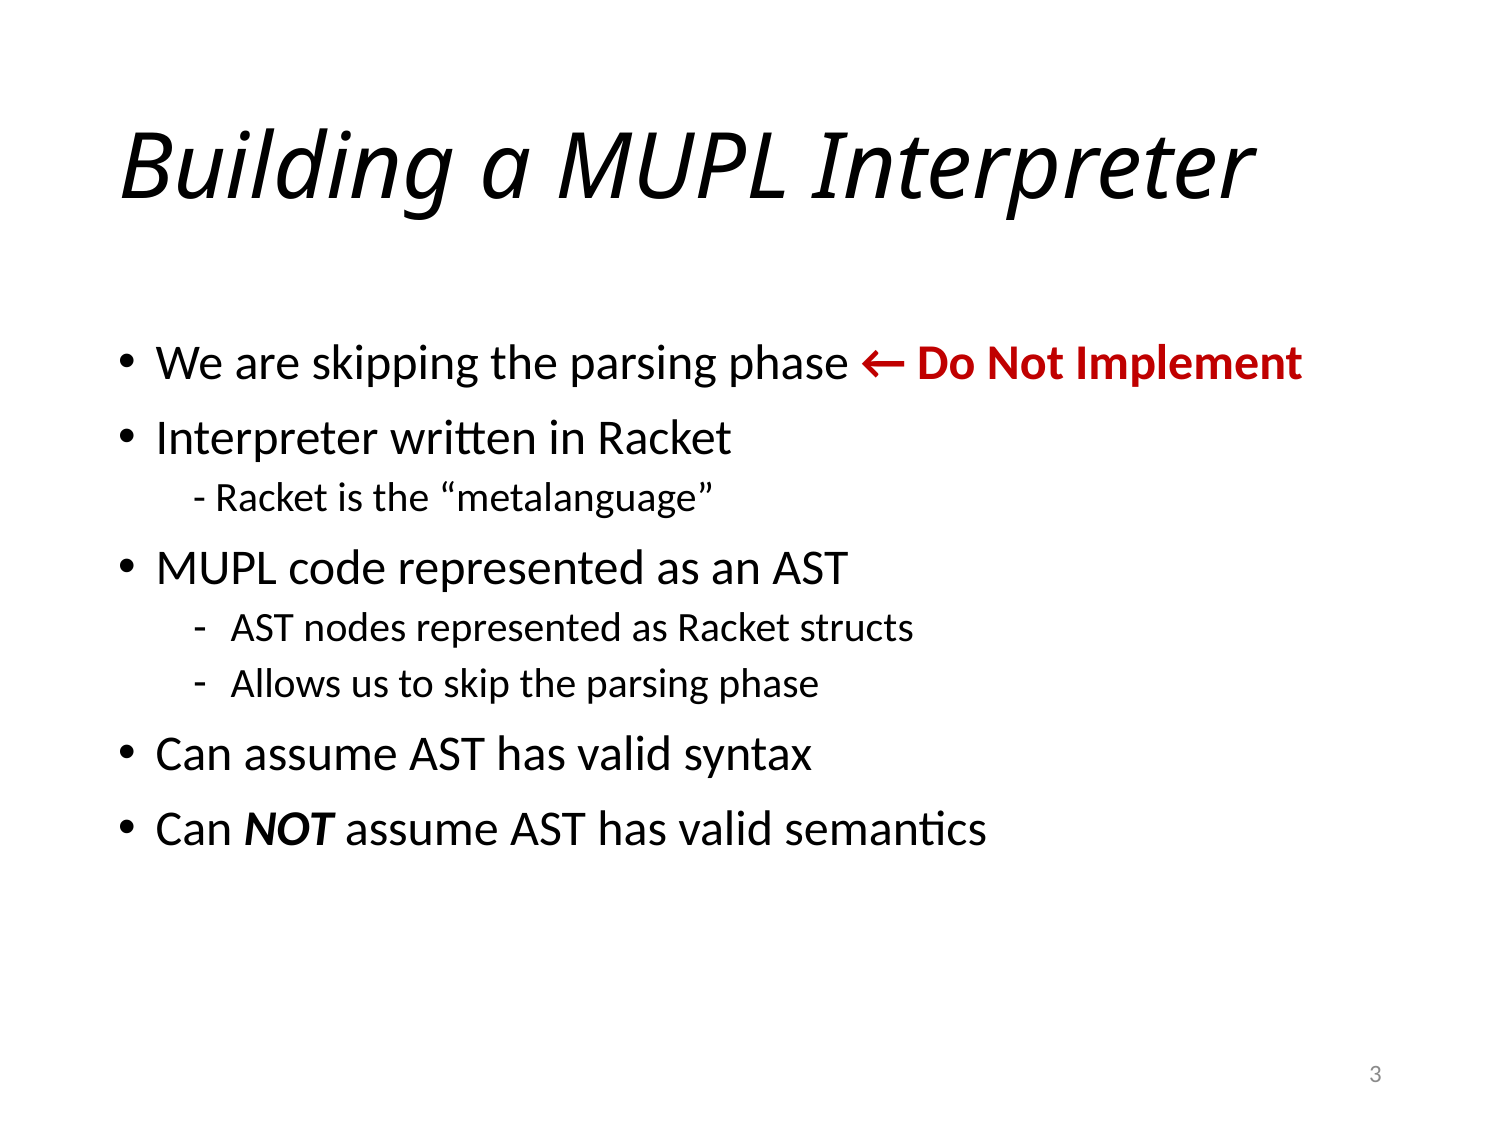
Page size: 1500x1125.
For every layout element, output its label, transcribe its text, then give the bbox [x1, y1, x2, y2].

title Building a MUPL Interpreter [103, 59, 1397, 278]
slide_number 3 [1059, 1042, 1397, 1103]
list We are skipping the parsing phase ← Do Not Implement Interpreter written in Racket - Racket is the “metalanguage” MUPL code represented as an AST AST nodes represented as Racket structs Allows us to skip the parsing phase Can assume AST has valid syntax Can NOT assume AST has valid semantics [103, 328, 1397, 1043]
